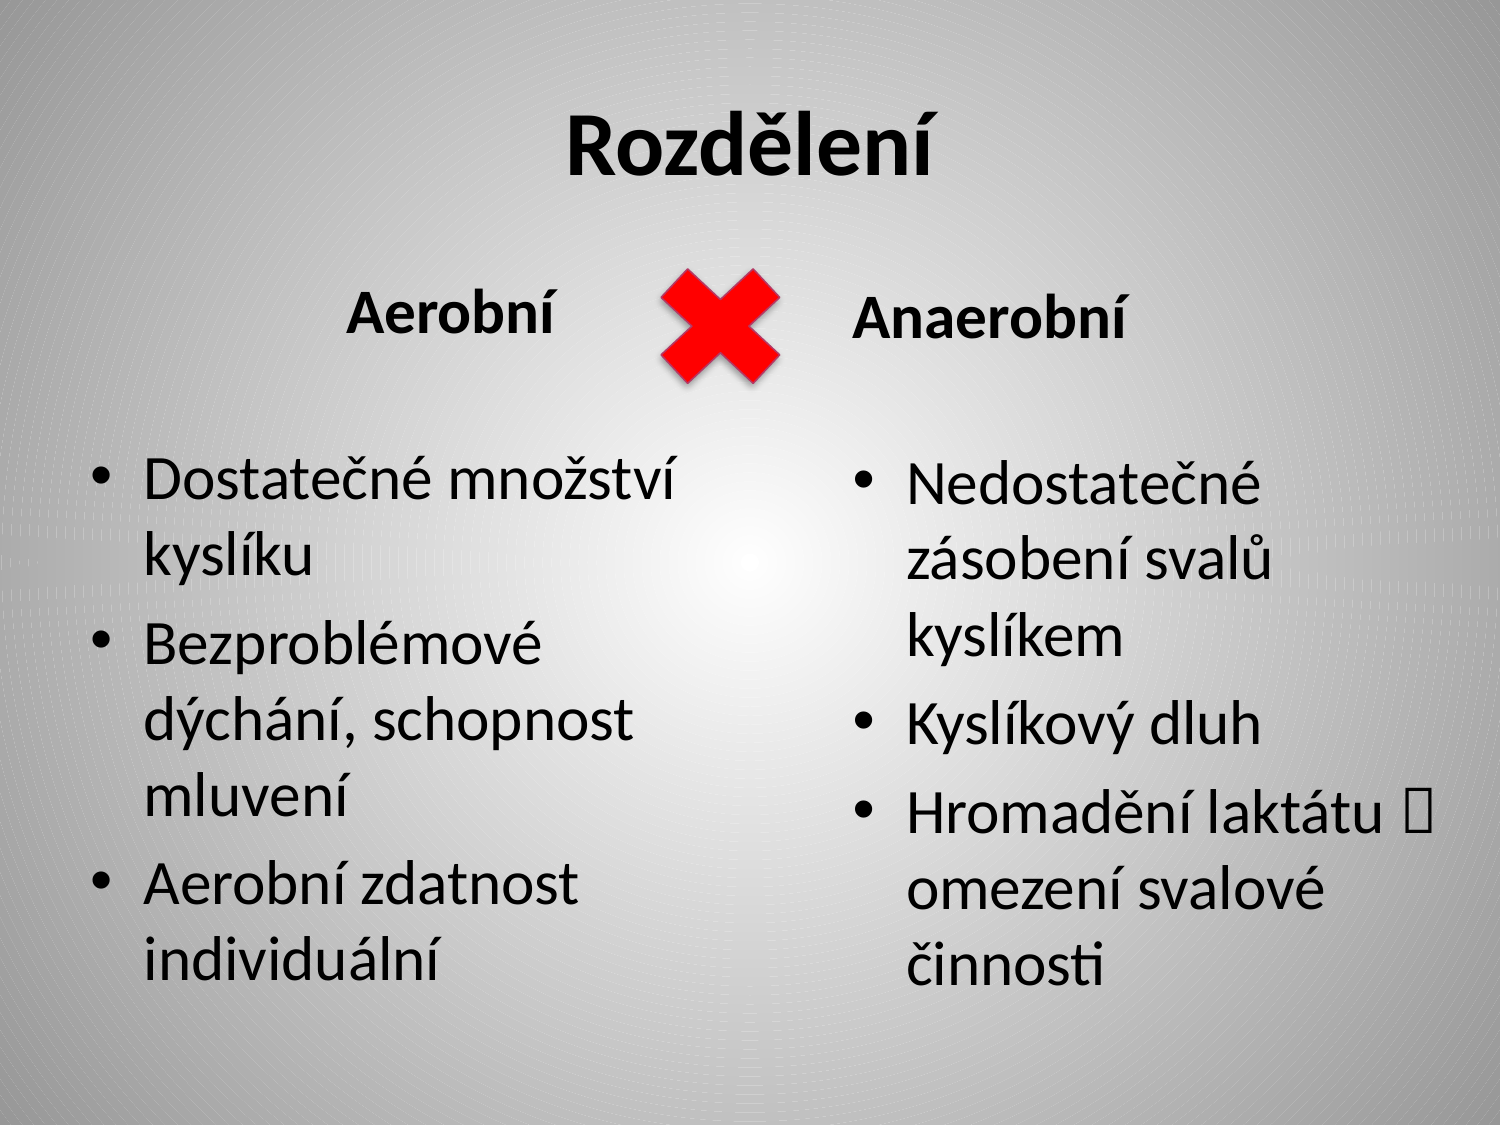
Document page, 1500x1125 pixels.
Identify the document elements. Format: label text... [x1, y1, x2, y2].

list Aerobní Dostatečné množství kyslíku Bezproblémové dýchání, schopnost mluvení Aerobní zdatnost individuální [75, 262, 738, 1005]
list Anaerobní Nedostatečné zásobení svalů kyslíkem Kyslíkový dluh Hromadění laktátu  omezení svalové činnosti [837, 267, 1500, 1010]
text_box [660, 268, 781, 384]
title Rozdělení [75, 45, 1425, 233]
